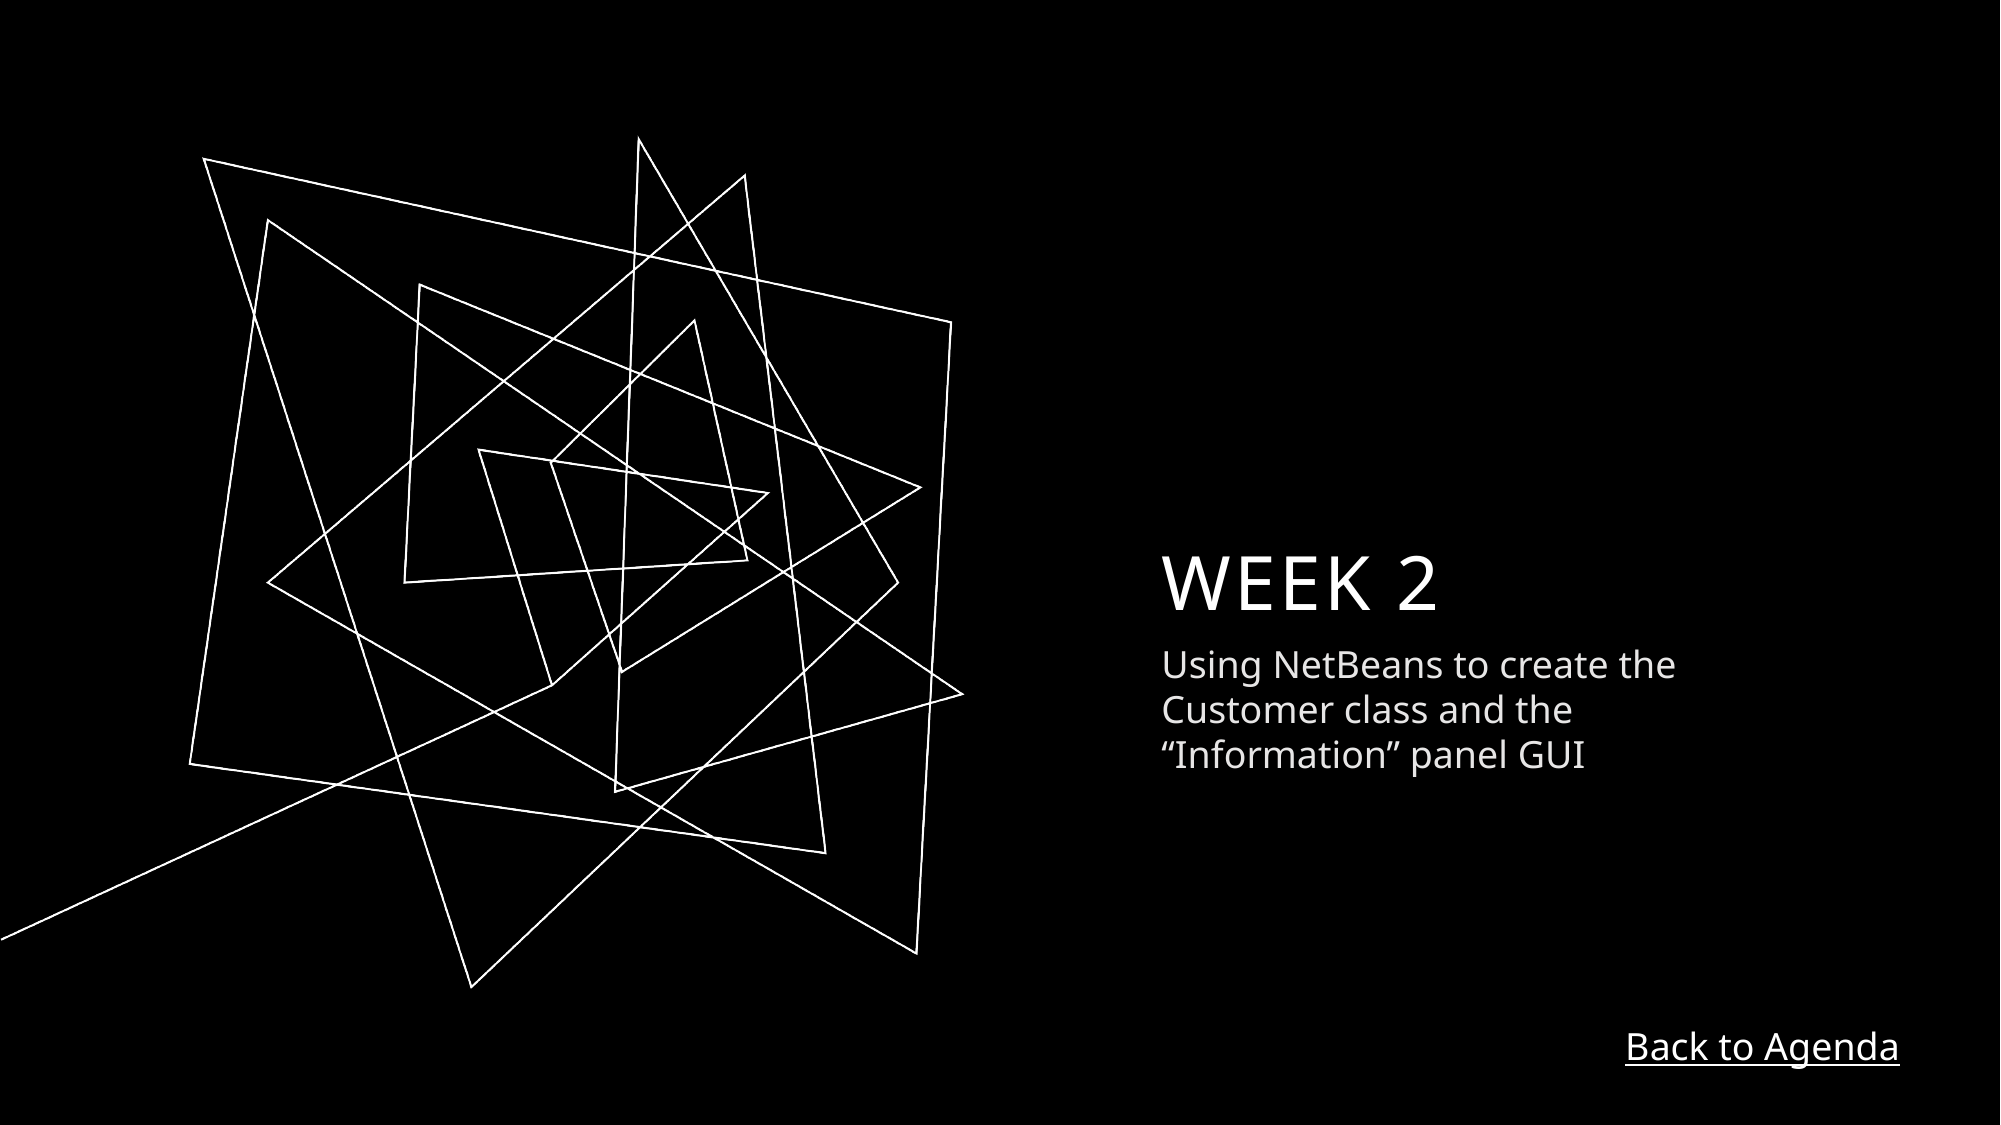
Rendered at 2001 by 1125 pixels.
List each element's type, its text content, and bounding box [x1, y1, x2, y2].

text_box Back to Agenda [1610, 1015, 1915, 1082]
picture [0, 135, 965, 989]
title Week 2 [1146, 79, 1833, 634]
text_box Using NetBeans to create the Customer class and the “Information” panel GUI [1146, 633, 1729, 784]
